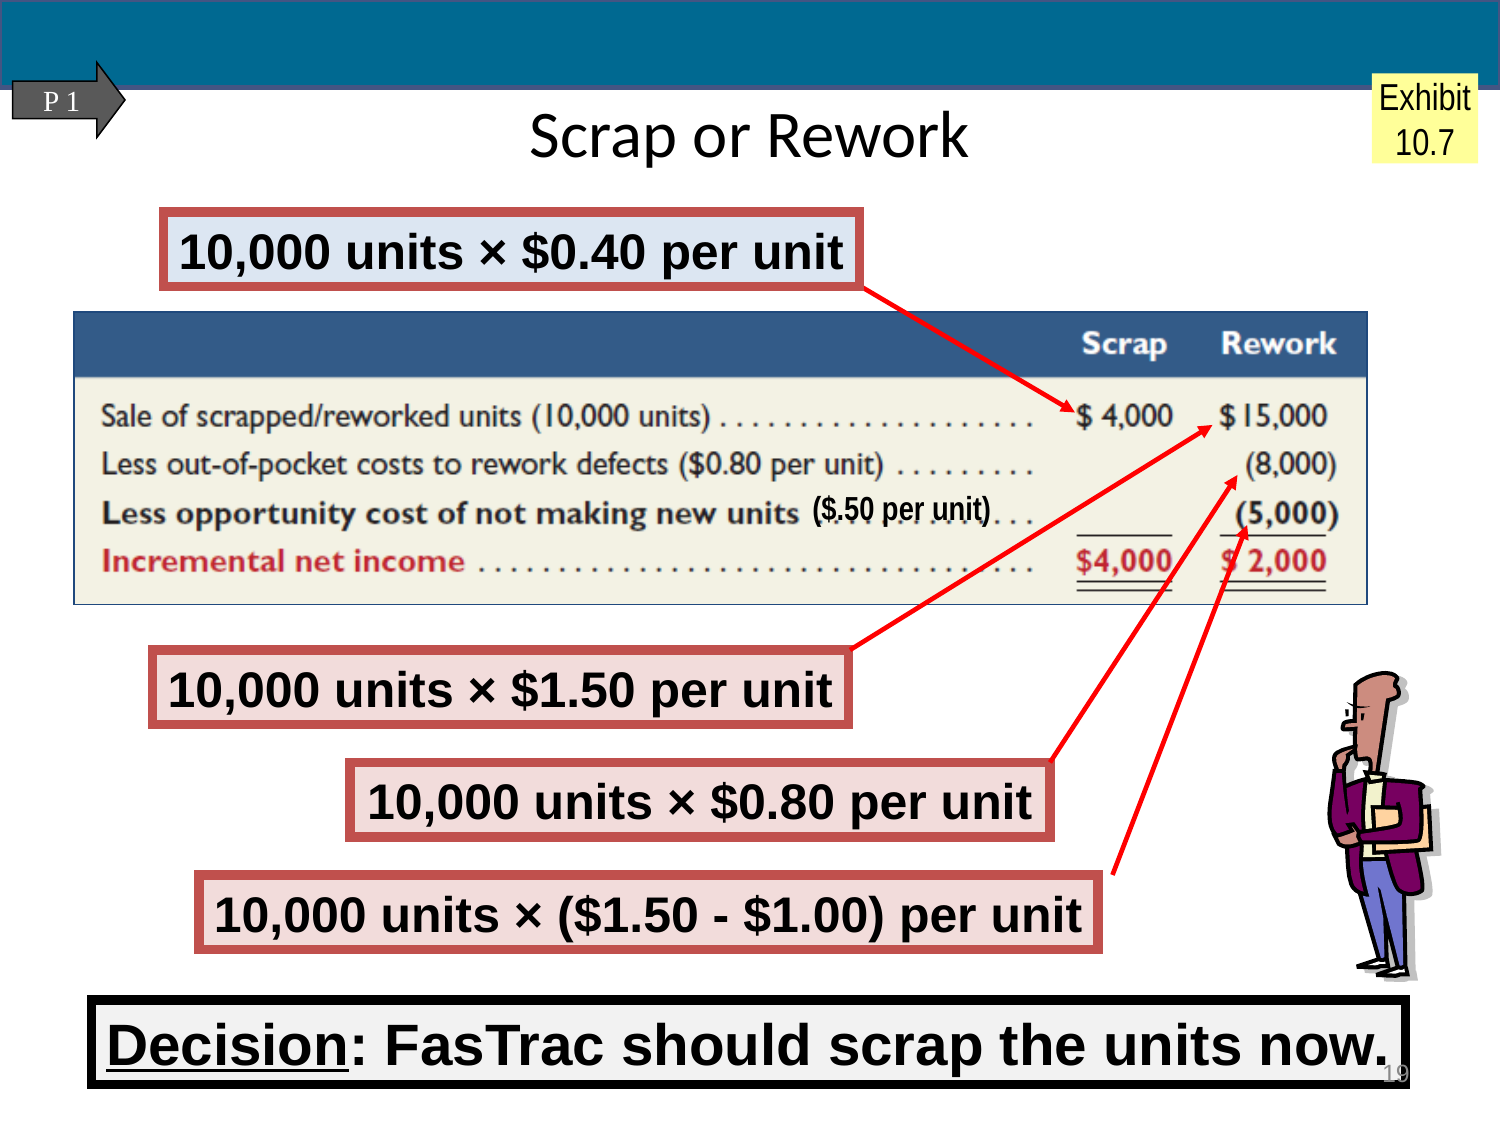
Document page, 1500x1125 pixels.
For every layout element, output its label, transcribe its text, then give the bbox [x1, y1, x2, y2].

text_box 10,000 units × $1.50 per unit [152, 649, 849, 725]
text_box Exhibit 10.7 [1371, 73, 1479, 164]
text_box 10,000 units × $0.80 per unit [350, 762, 1050, 837]
slide_number 19 [1074, 1042, 1425, 1103]
picture [74, 312, 1367, 605]
picture [1325, 669, 1442, 983]
text_box Decision: FasTrac should scrap the units now. [91, 999, 1406, 1085]
text_box P 1 [12, 62, 126, 138]
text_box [160, 211, 1076, 413]
title Scrap or Rework [75, 37, 1425, 225]
text_box 10,000 units × ($1.50 - $1.00) per unit [198, 874, 1099, 950]
